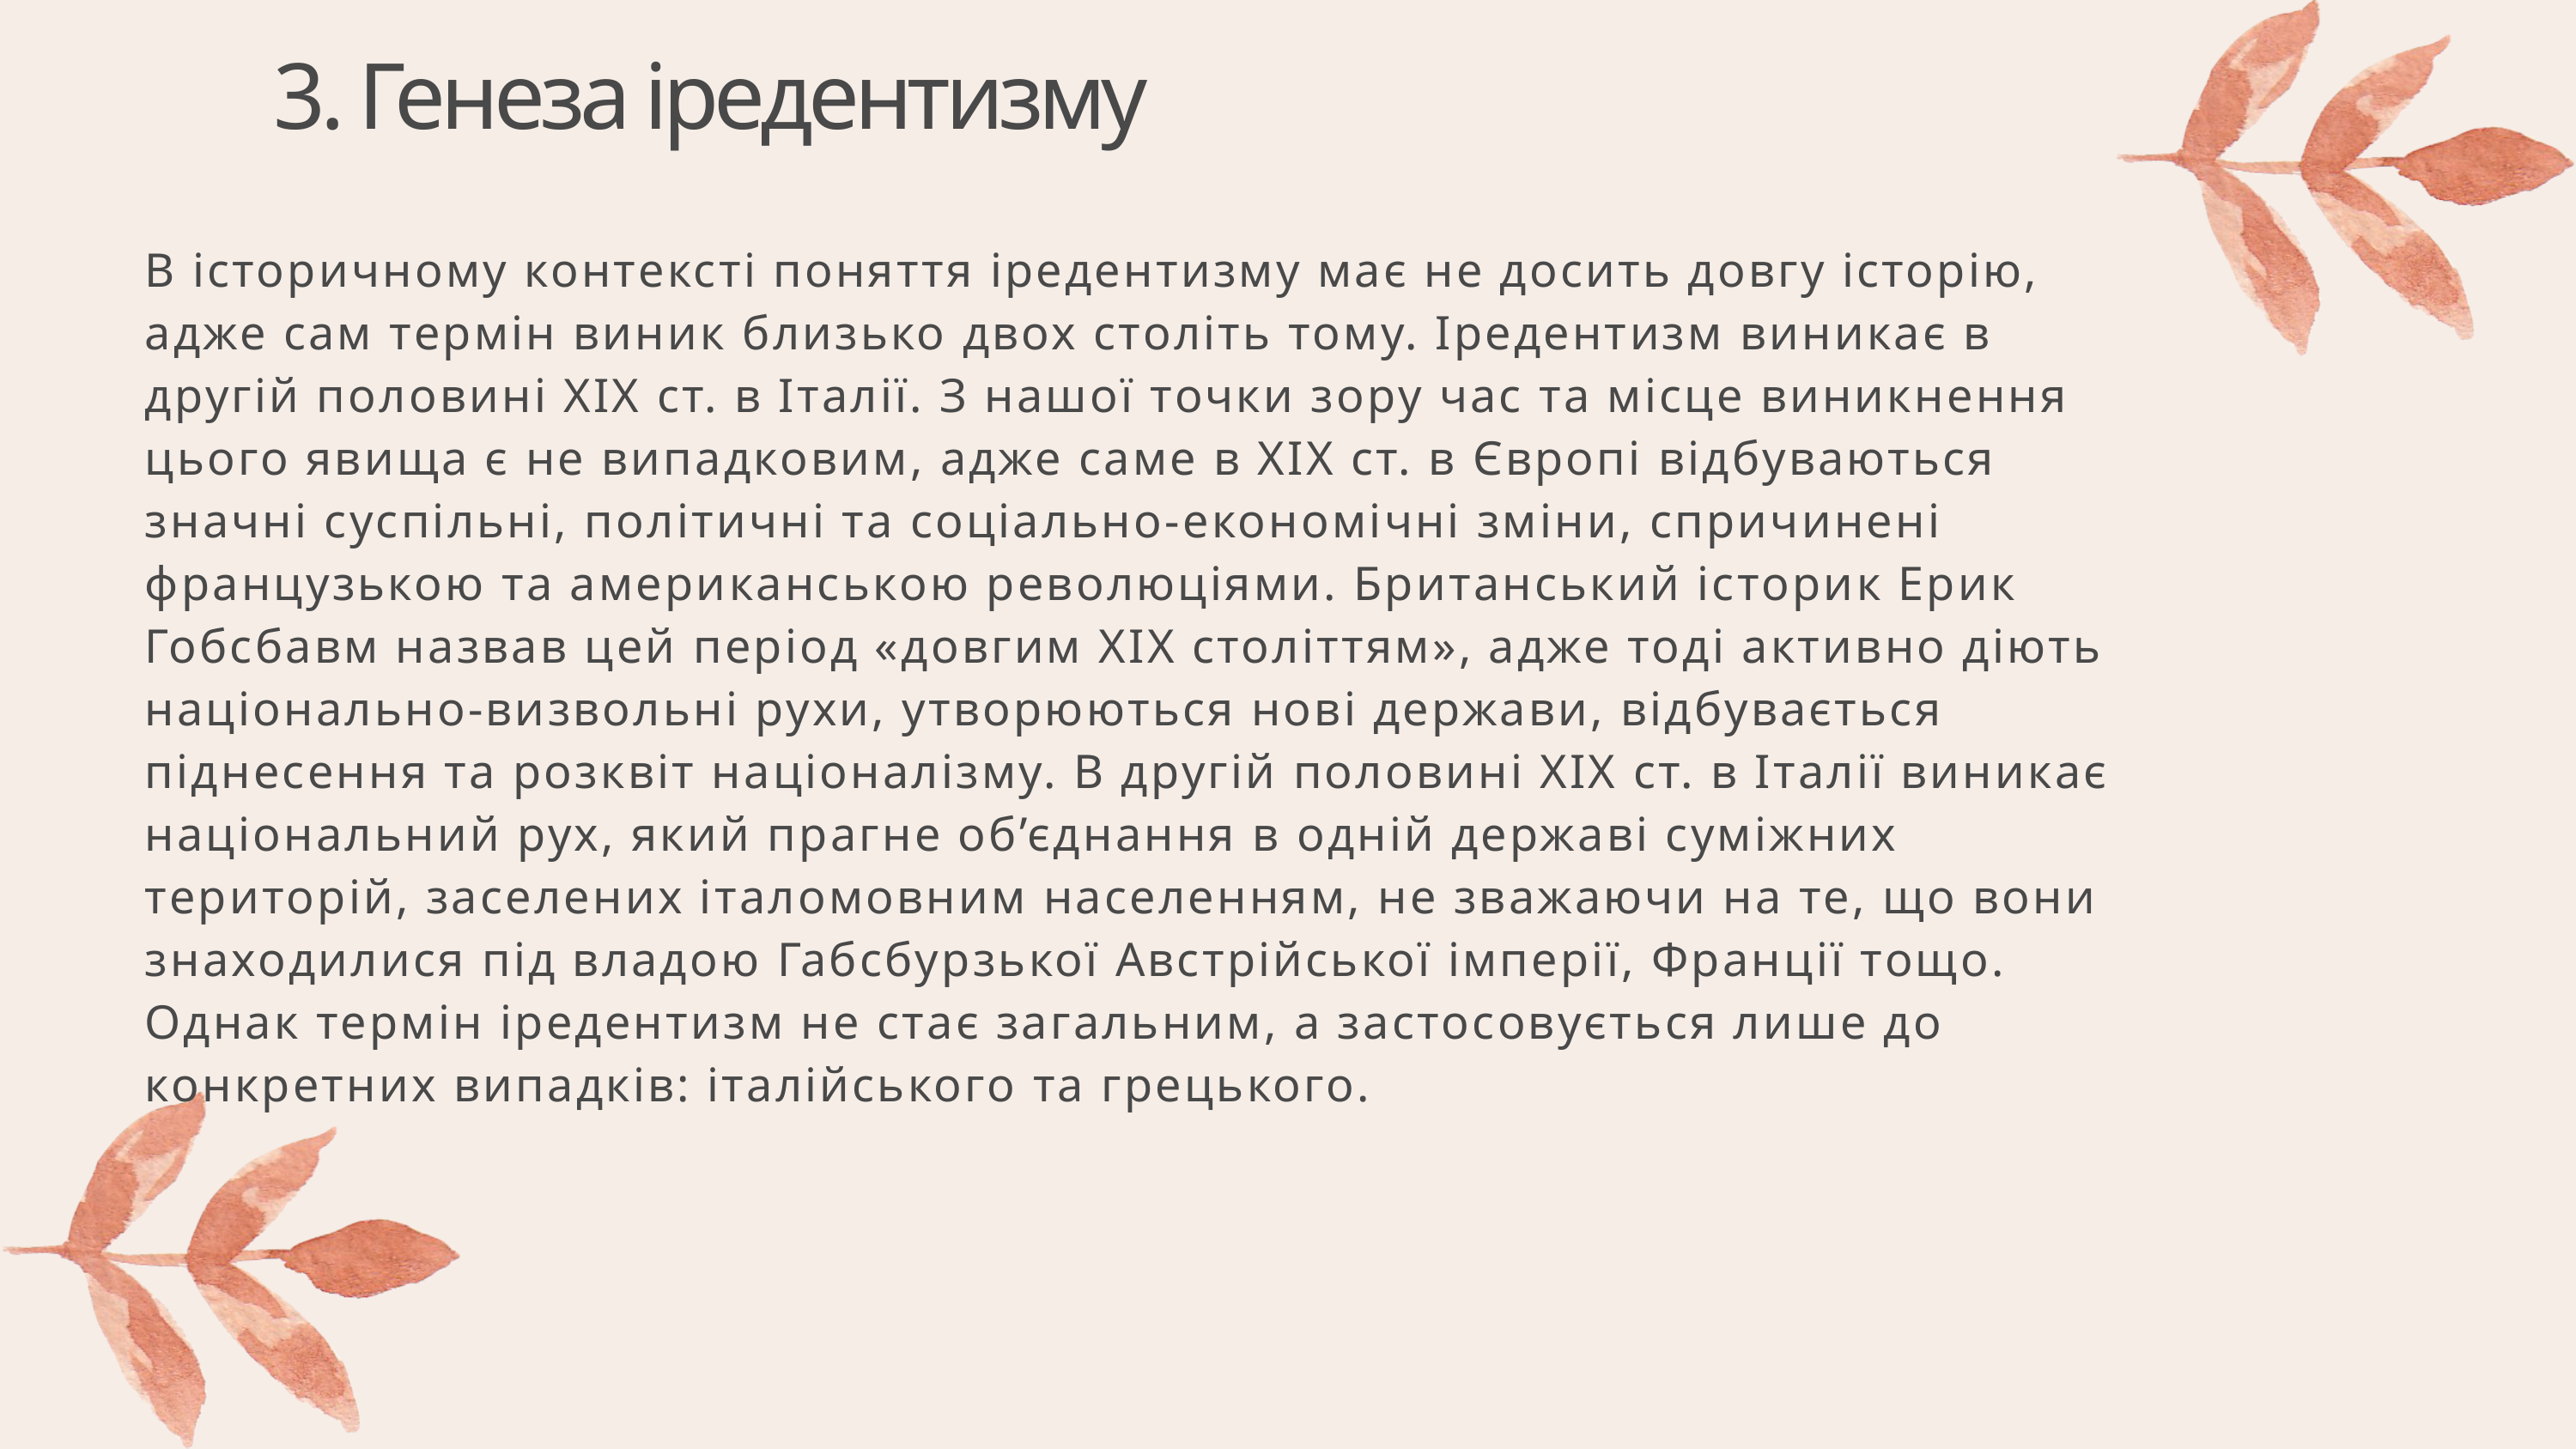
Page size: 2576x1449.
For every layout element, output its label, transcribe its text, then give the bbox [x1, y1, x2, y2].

text_box В історичному контексті поняття іредентизму має не досить довгу історію, адже сам термін виник близько двох століть тому. Іредентизм виникає в другій половині ХІХ ст. в Італії. З нашої точки зору час та місце виникнення цього явища є не випадковим, адже саме в ХІХ ст. в Європі відбуваються значні суспільні, політичні та соціально-економічні зміни, спричинені французькою та американською революціями. Британський історик Ерик Гобсбавм назвав цей період «довгим ХІХ століттям», адже тоді активно діють національно-визвольні рухи, утворюються нові держави, відбувається піднесення та розквіт націоналізму. В другій половині ХІХ ст. в Італії виникає національний рух, який прагне об’єднання в одній державі суміжних територій, заселених італомовним населенням, не зважаючи на те, що вони знаходилися під владою Габсбурзької Австрійської імперії, Франції тощо. Однак термін іредентизм не стає загальним, а застосовується лише до конкретних випадків: італійського та грецького. [144, 233, 2120, 1111]
text_box [2116, 0, 2576, 356]
text_box 3. Генеза іредентизму [273, 29, 1682, 148]
text_box [2, 1092, 463, 1449]
